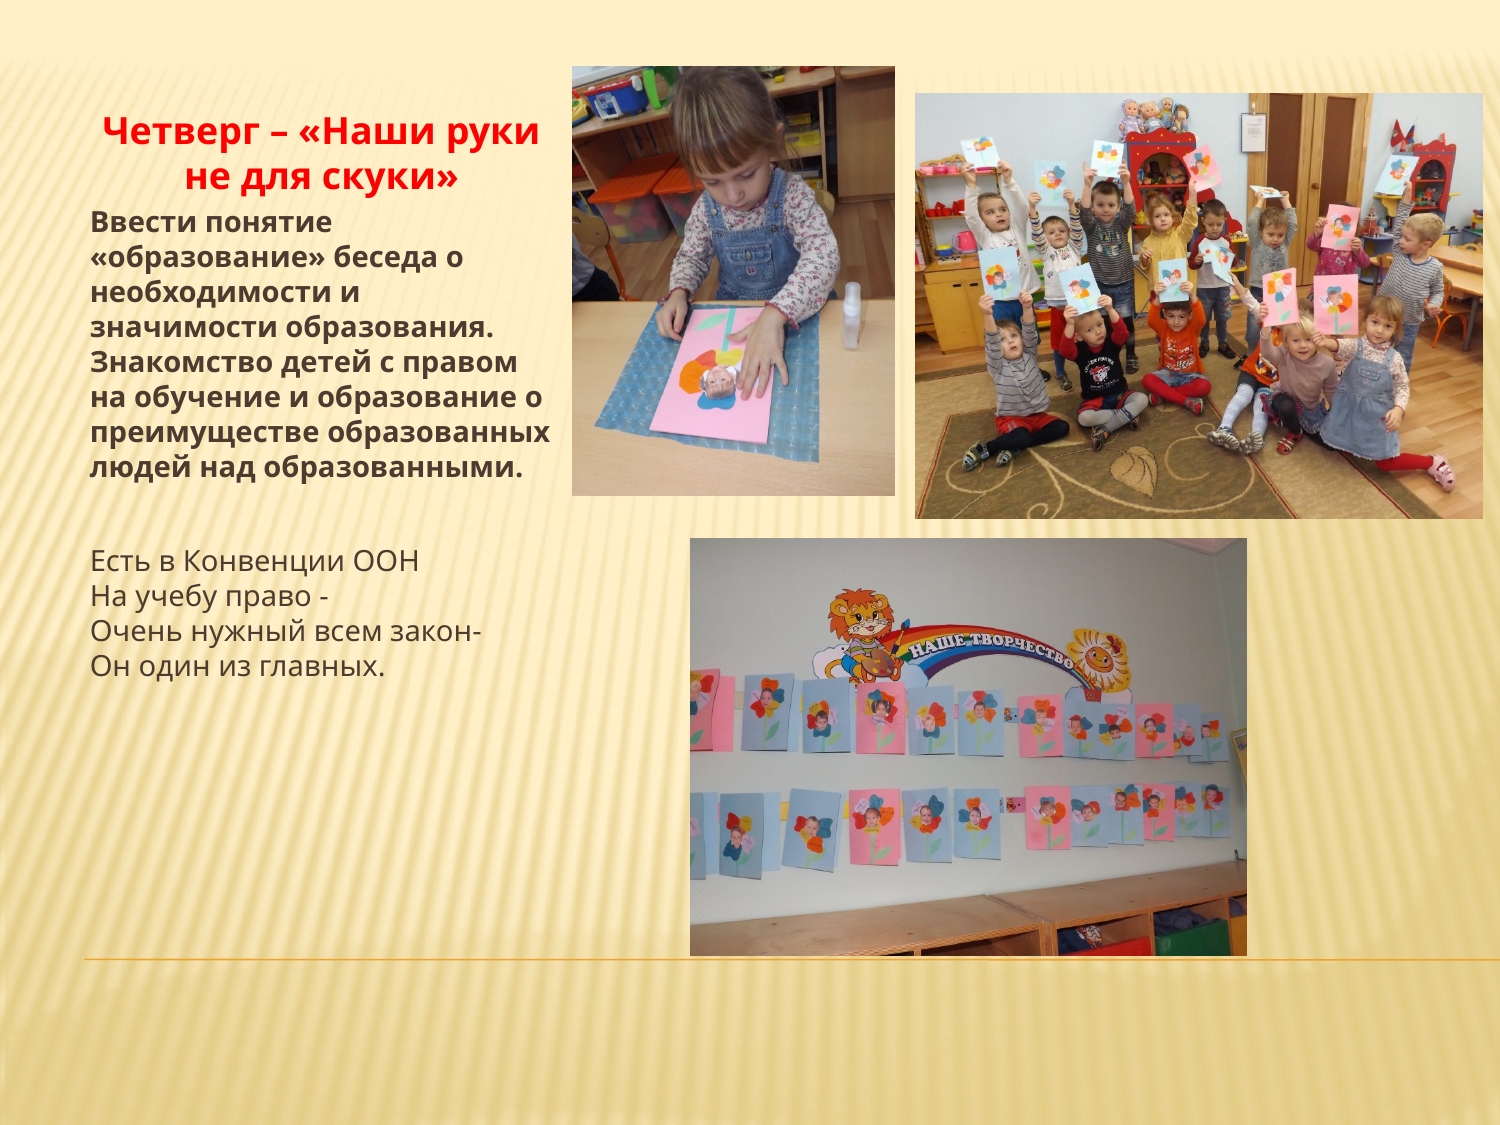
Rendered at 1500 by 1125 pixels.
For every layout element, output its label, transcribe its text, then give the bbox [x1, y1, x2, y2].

list Четверг – «Наши руки не для скуки» Ввести понятие «образование» беседа о необходимости и значимости образования. Знакомство детей с правом на обучение и образование о преимуществе образованных людей над образованными. Есть в Конвенции ООН На учебу право - Очень нужный всем закон- Он один из главных. [75, 99, 569, 888]
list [572, 65, 895, 496]
picture [915, 92, 1483, 519]
picture [690, 538, 1247, 956]
